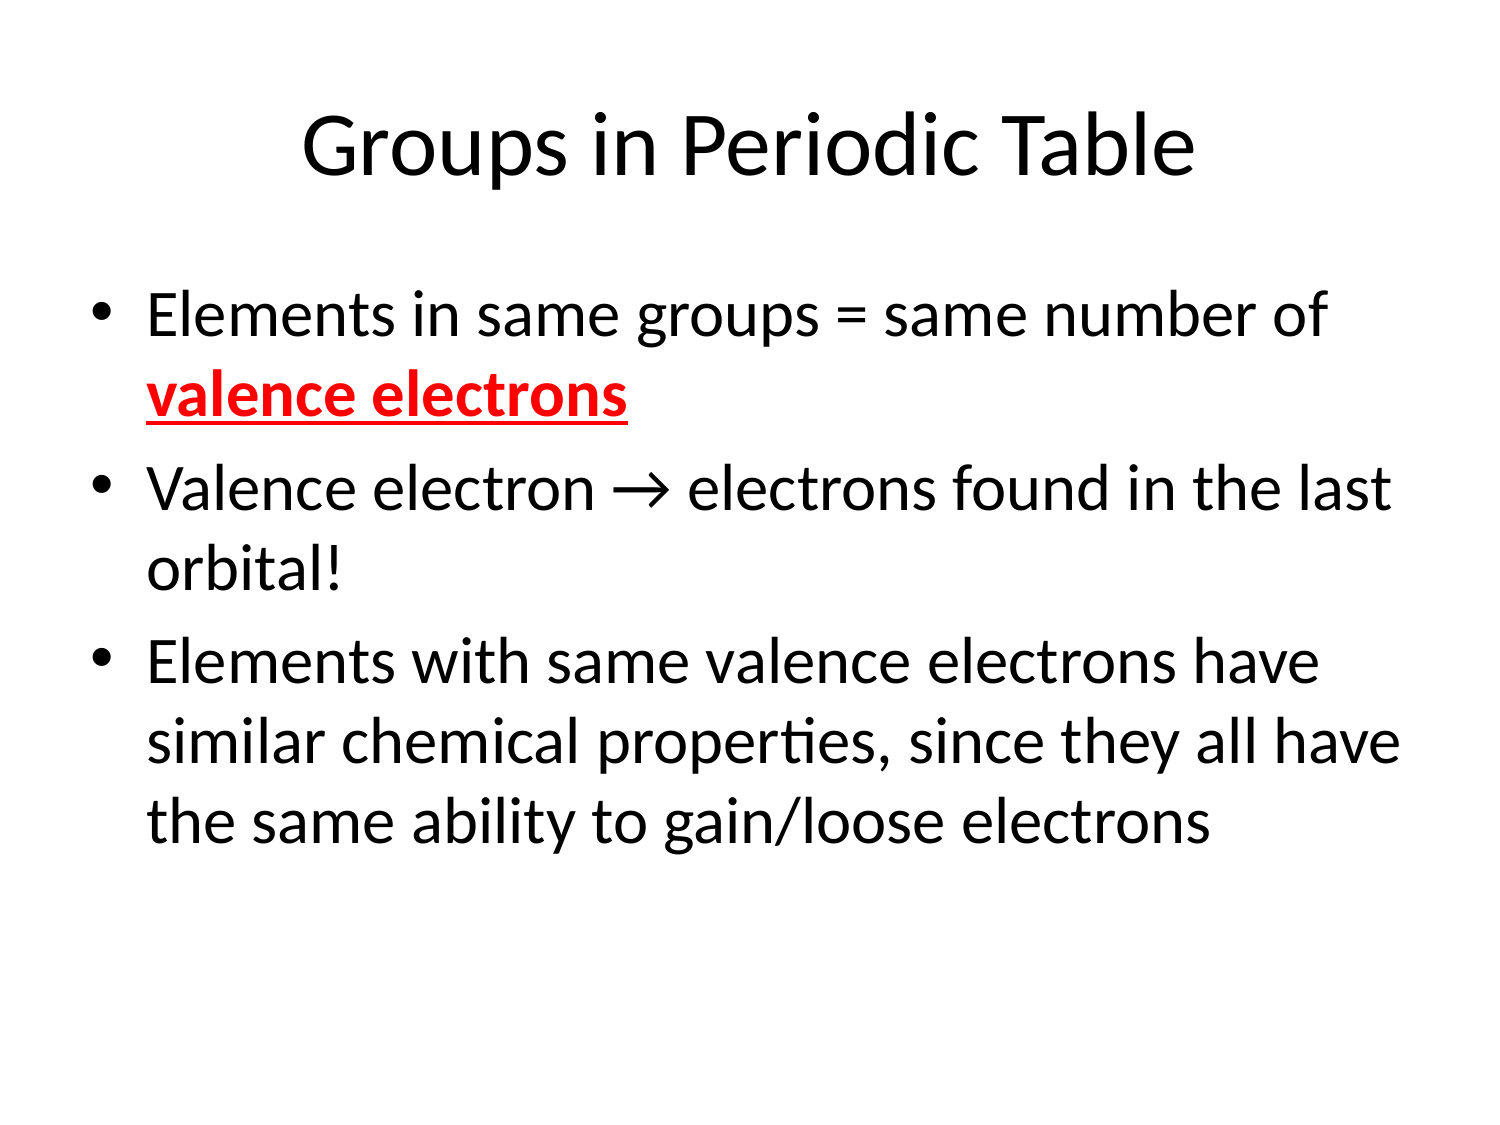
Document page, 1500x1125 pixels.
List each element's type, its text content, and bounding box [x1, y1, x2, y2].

title Groups in Periodic Table [75, 45, 1425, 233]
list Elements in same groups = same number of valence electrons Valence electron → electrons found in the last orbital! Elements with same valence electrons have similar chemical properties, since they all have the same ability to gain/loose electrons [75, 262, 1425, 1005]
